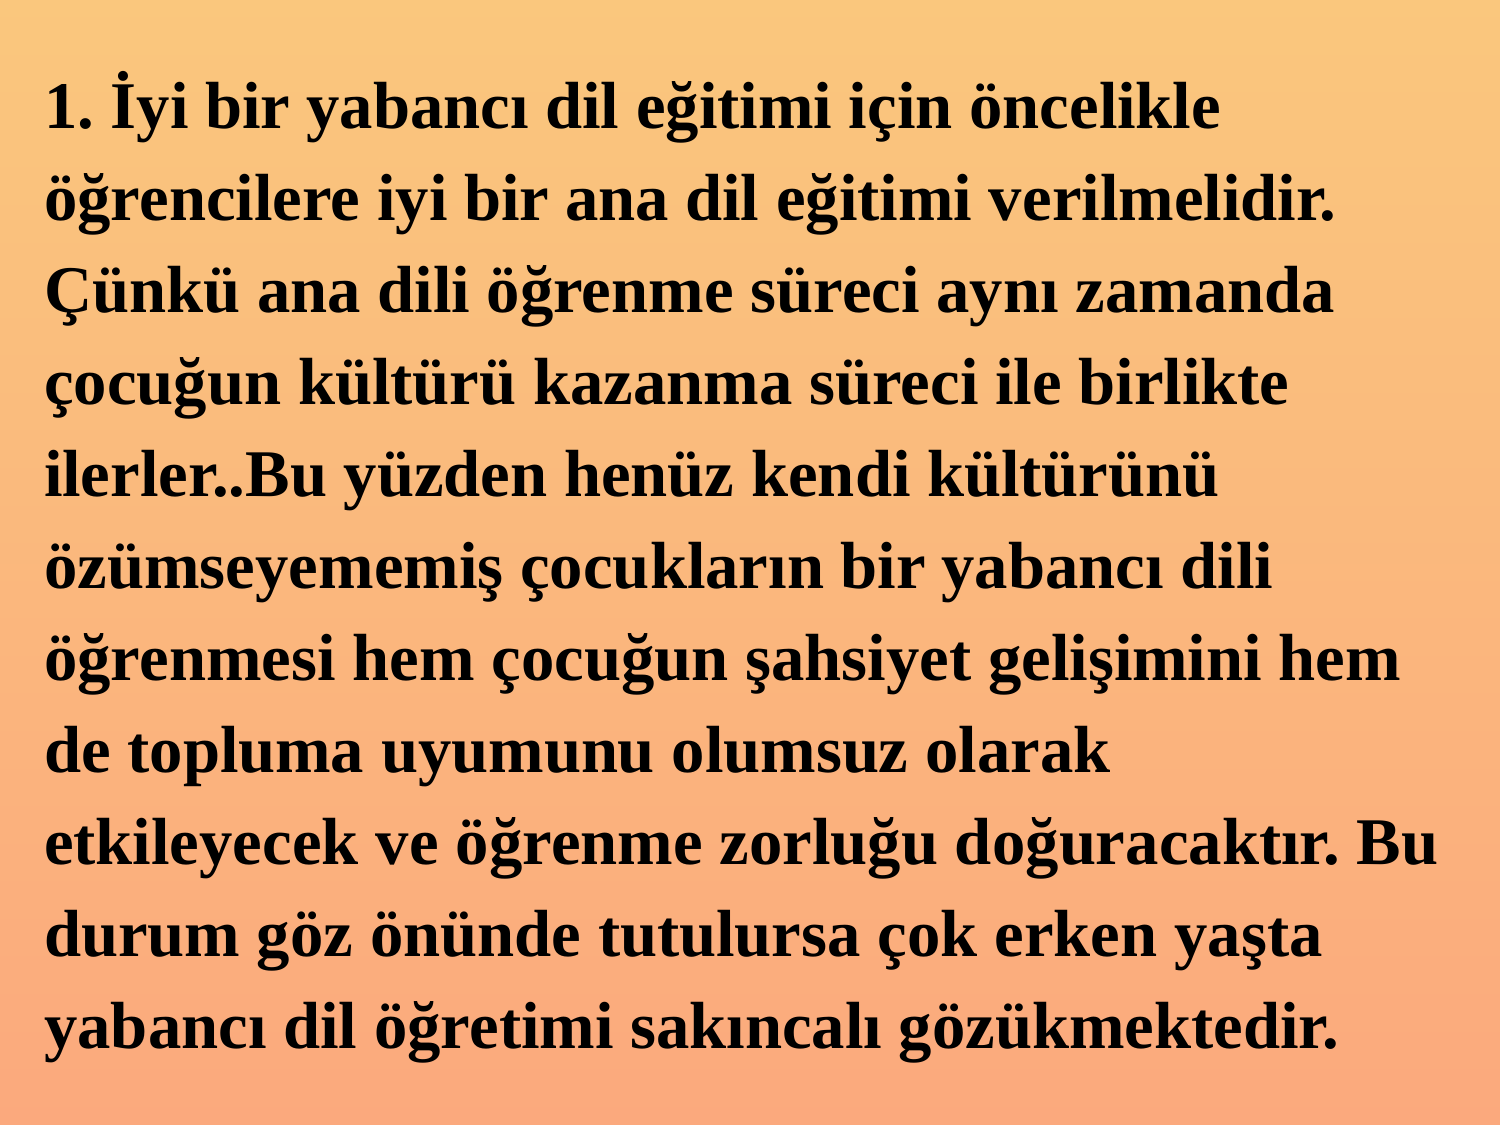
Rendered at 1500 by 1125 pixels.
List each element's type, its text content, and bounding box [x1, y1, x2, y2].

text_box 1. İyi bir yabancı dil eğitimi için öncelikle öğrencilere iyi bir ana dil eğitimi verilmelidir. Çünkü ana dili öğrenme süreci aynı zamanda çocuğun kültürü kazanma süreci ile birlikte ilerler..Bu yüzden henüz kendi kültürünü özümseyememiş çocukların bir yabancı dili öğrenmesi hem çocuğun şahsiyet gelişimini hem de topluma uyumunu olumsuz olarak etkileyecek ve öğrenme zorluğu doğuracaktır. Bu durum göz önünde tutulursa çok erken yaşta yabancı dil öğretimi sakıncalı gözükmektedir. [29, 42, 1459, 1069]
